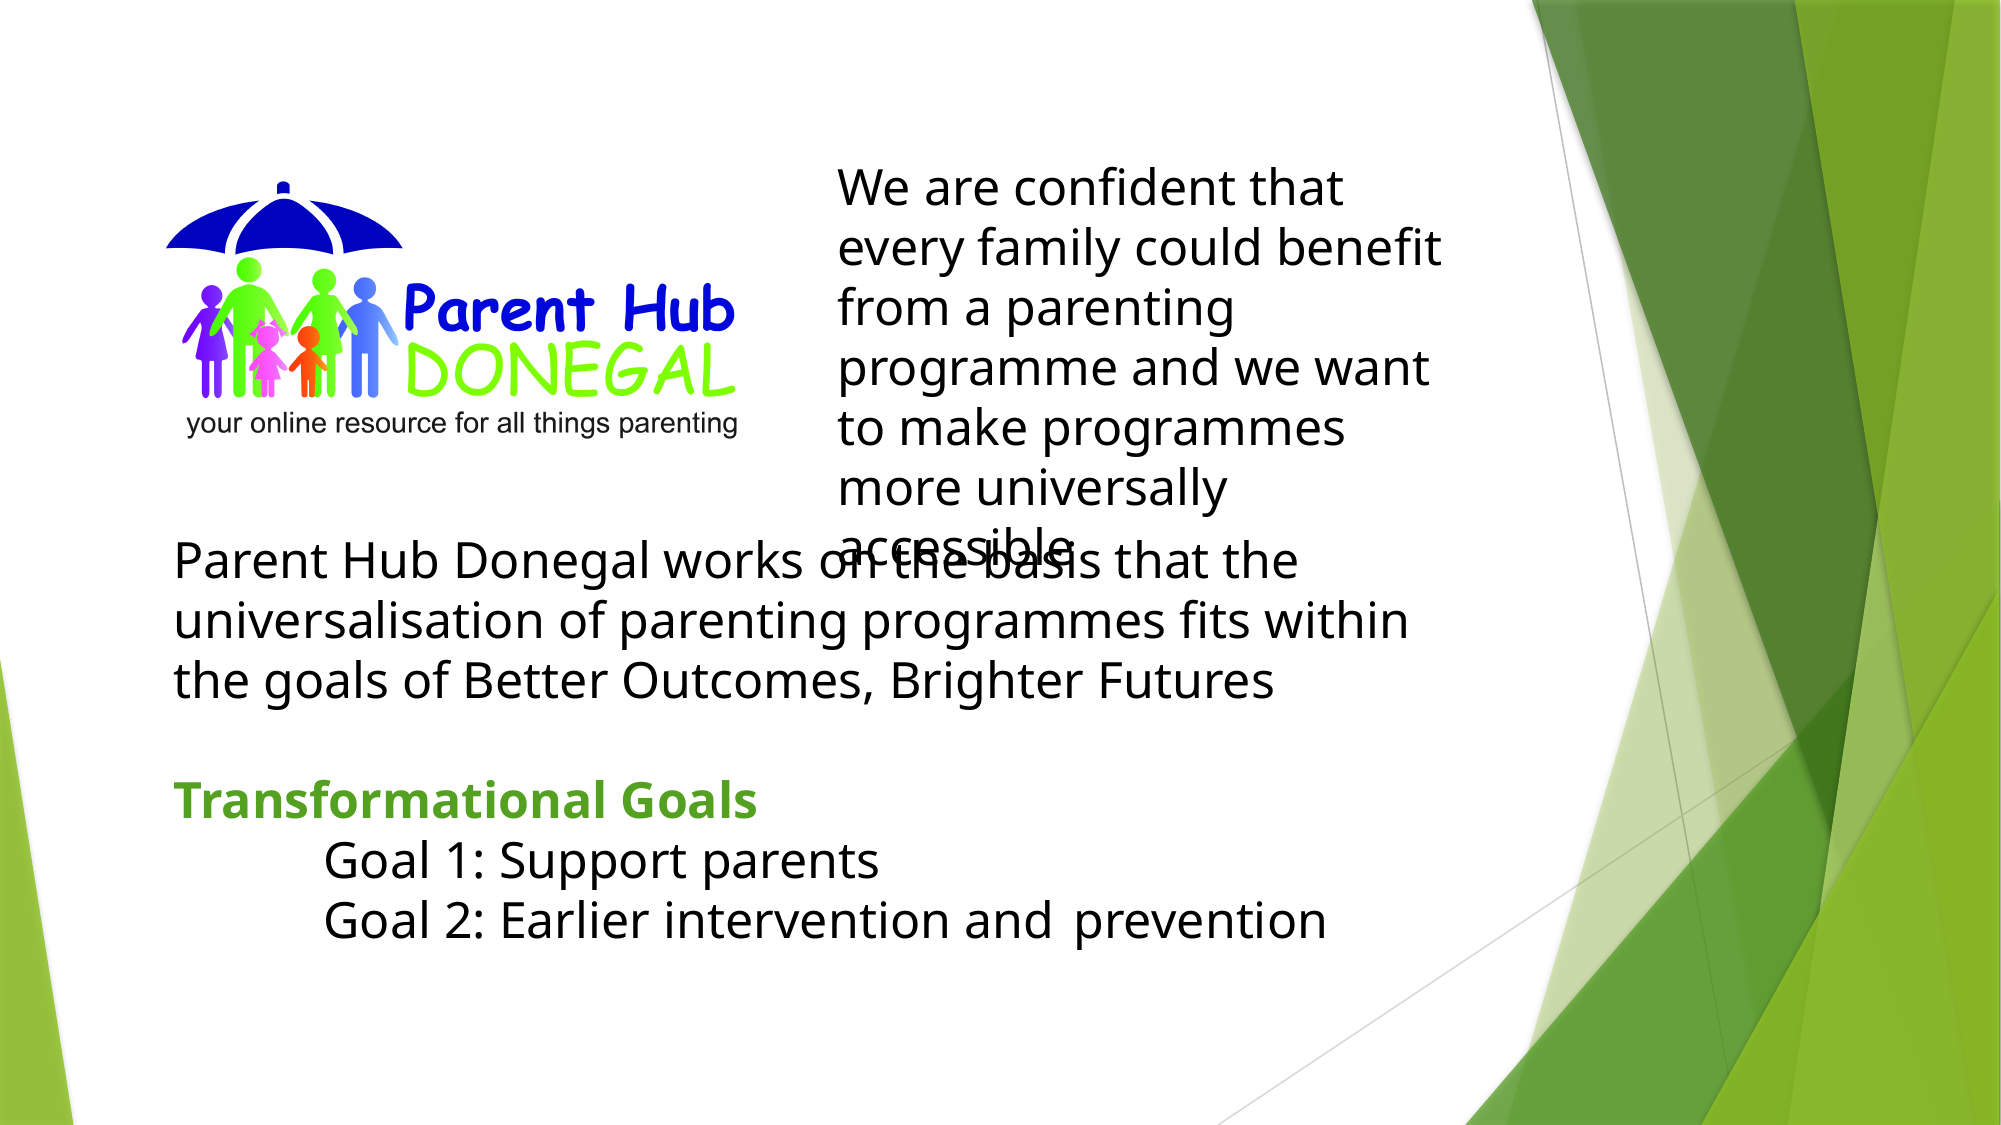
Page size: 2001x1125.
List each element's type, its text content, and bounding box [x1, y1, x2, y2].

text_box We are confident that every family could benefit from a parenting programme and we want to make programmes more universally accessible [822, 147, 1487, 583]
picture [158, 176, 746, 443]
text_box Parent Hub Donegal works on the basis that the universalisation of parenting programmes fits within the goals of Better Outcomes, Brighter Futures Transformational Goals Goal 1: Support parents Goal 2: Earlier intervention and prevention [158, 520, 1487, 1001]
